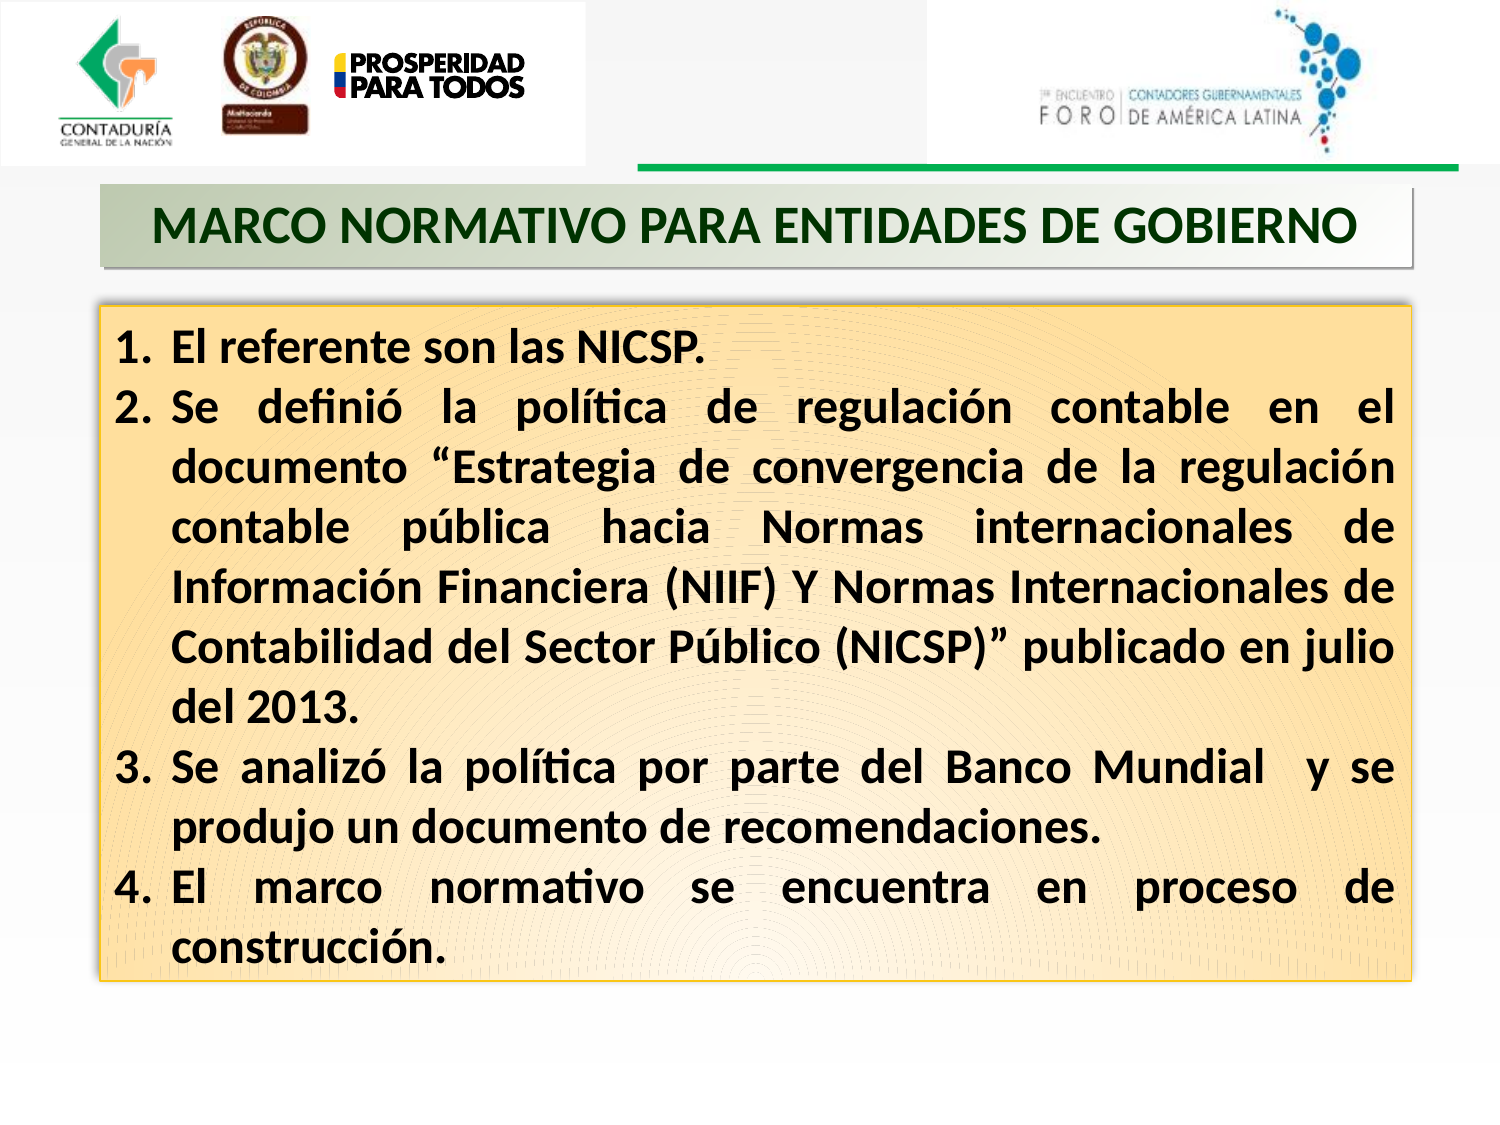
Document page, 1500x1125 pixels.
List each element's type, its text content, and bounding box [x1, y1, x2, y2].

picture [51, 13, 190, 154]
text_box MARCO NORMATIVO PARA ENTIDADES DE GOBIERNO [100, 184, 1412, 267]
picture [927, 0, 1500, 164]
text_box El referente son las NICSP. Se definió la política de regulación contable en el documento “Estrategia de convergencia de la regulación contable pública hacia Normas internacionales de Información Financiera (NIIF) Y Normas Internacionales de Contabilidad del Sector Público (NICSP)” publicado en julio del 2013. Se analizó la política por parte del Banco Mundial y se produjo un documento de recomendaciones. El marco normativo se encuentra en proceso de construcción. [99, 305, 1412, 982]
picture [221, 16, 311, 136]
